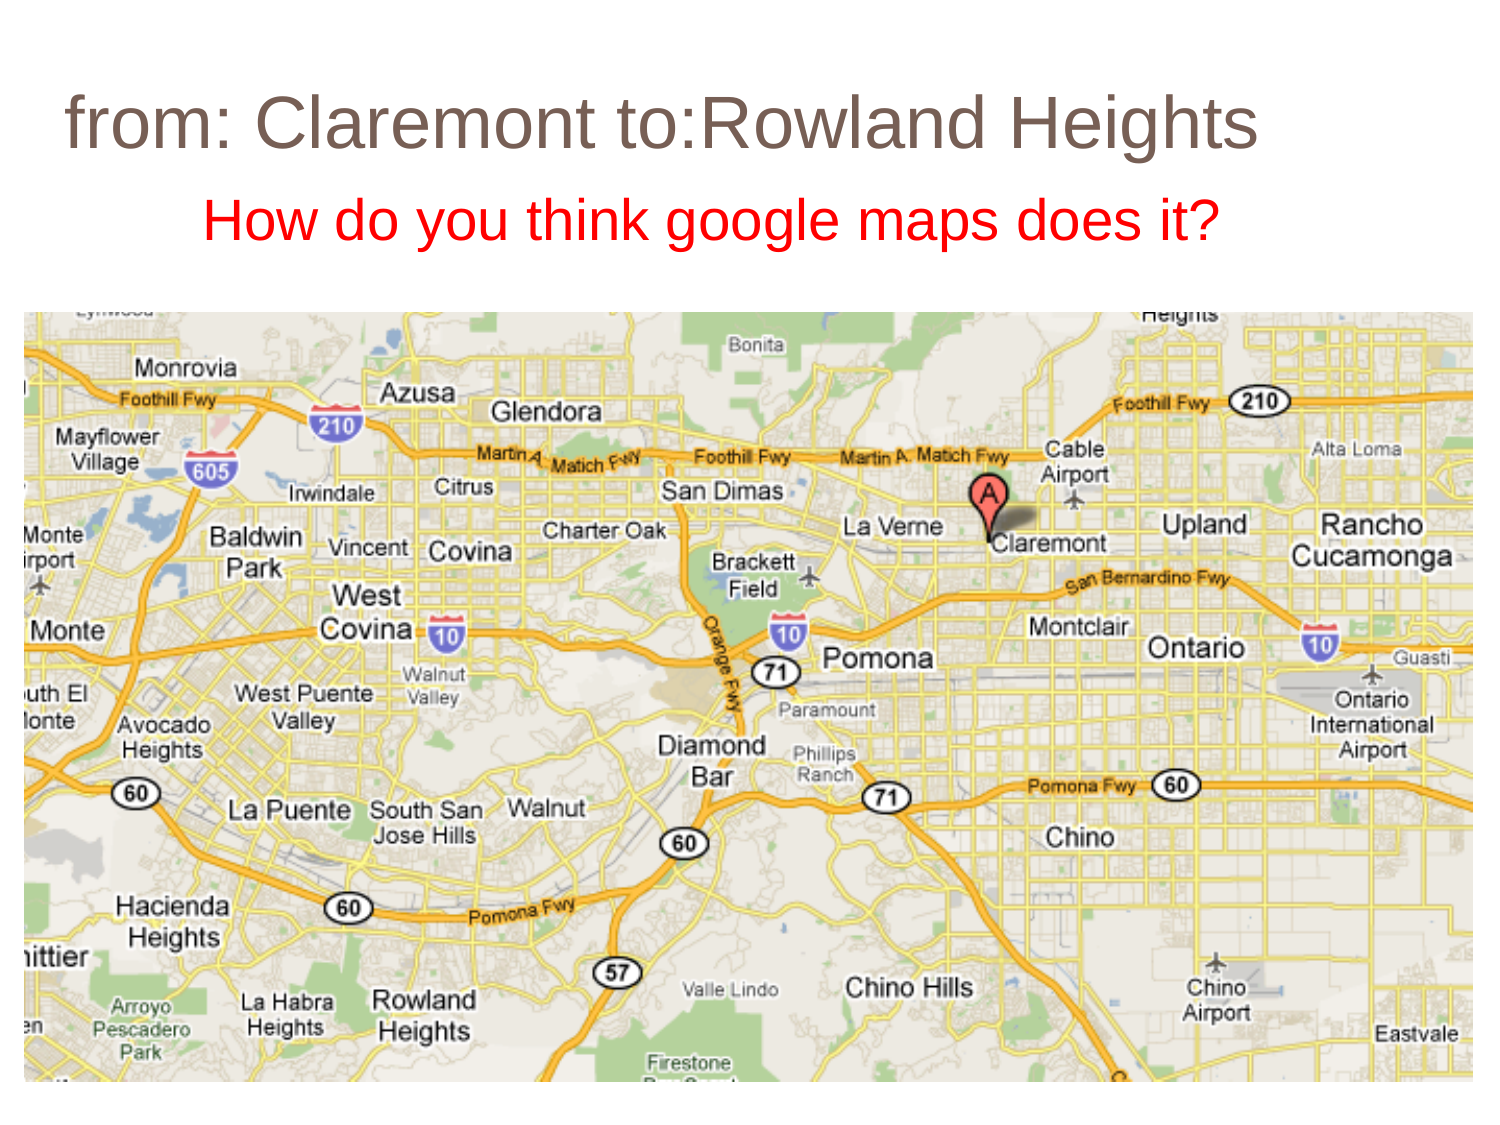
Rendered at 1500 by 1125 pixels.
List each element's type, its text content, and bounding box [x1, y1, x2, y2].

picture [24, 312, 1474, 1082]
title from: Claremont to:Rowland Heights [50, 37, 1500, 200]
text_box How do you think google maps does it? [187, 174, 1400, 260]
